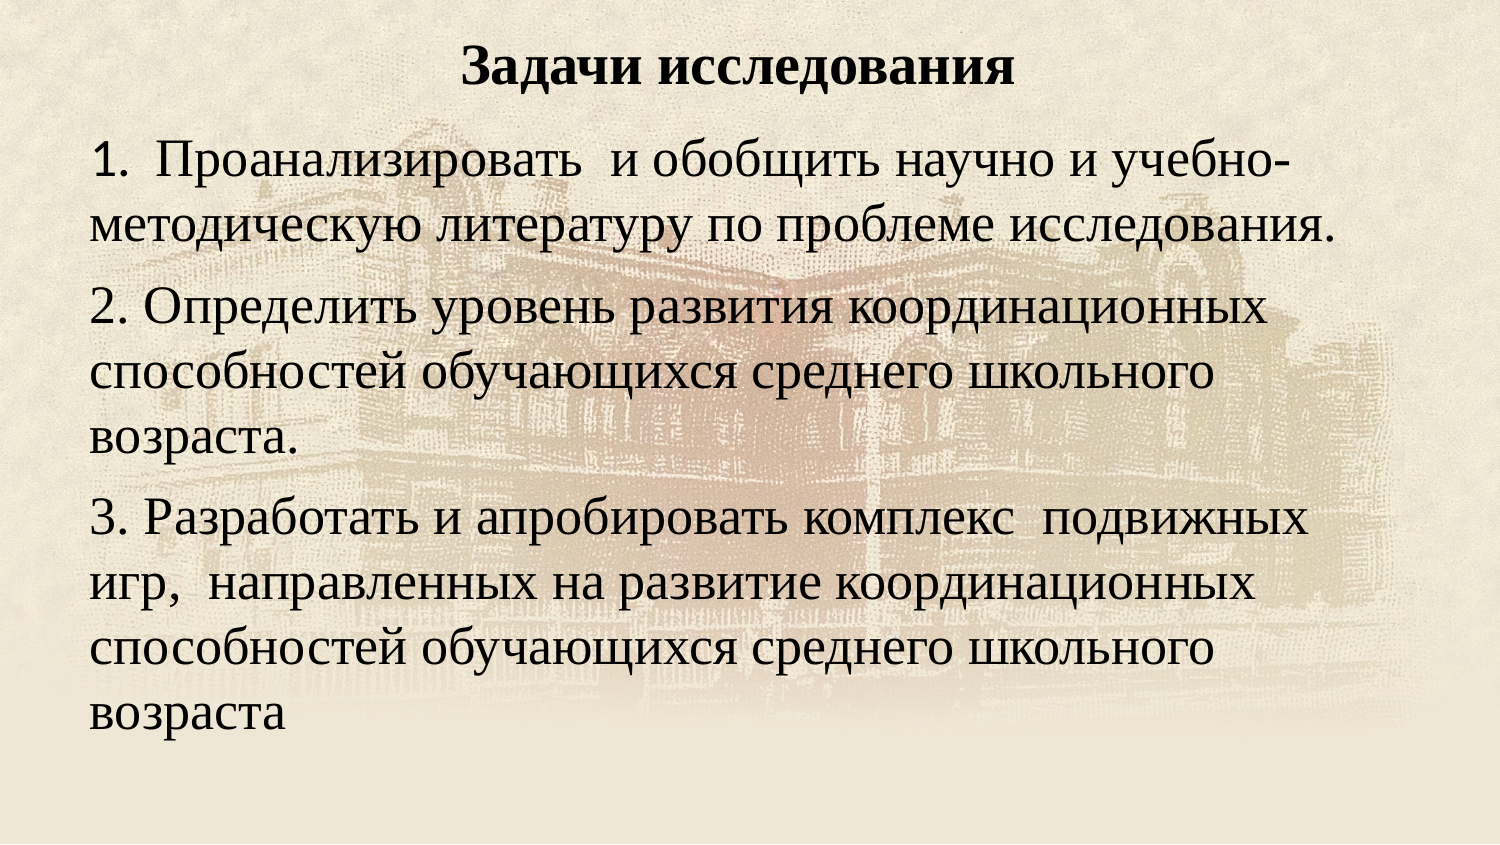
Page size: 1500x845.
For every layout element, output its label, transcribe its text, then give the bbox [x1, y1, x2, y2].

list Проанализировать и обобщить научно и учебно-методическую литературу по проблеме исследования. Определить уровень развития координационных способностей обучающихся среднего школьного возраста. Разработать и апробировать комплекс подвижных игр, направленных на развитие координационных способностей обучающихся среднего школьного возраста [75, 114, 1425, 812]
title Задачи исследования [75, 43, 1425, 114]
picture [0, 0, 1500, 844]
